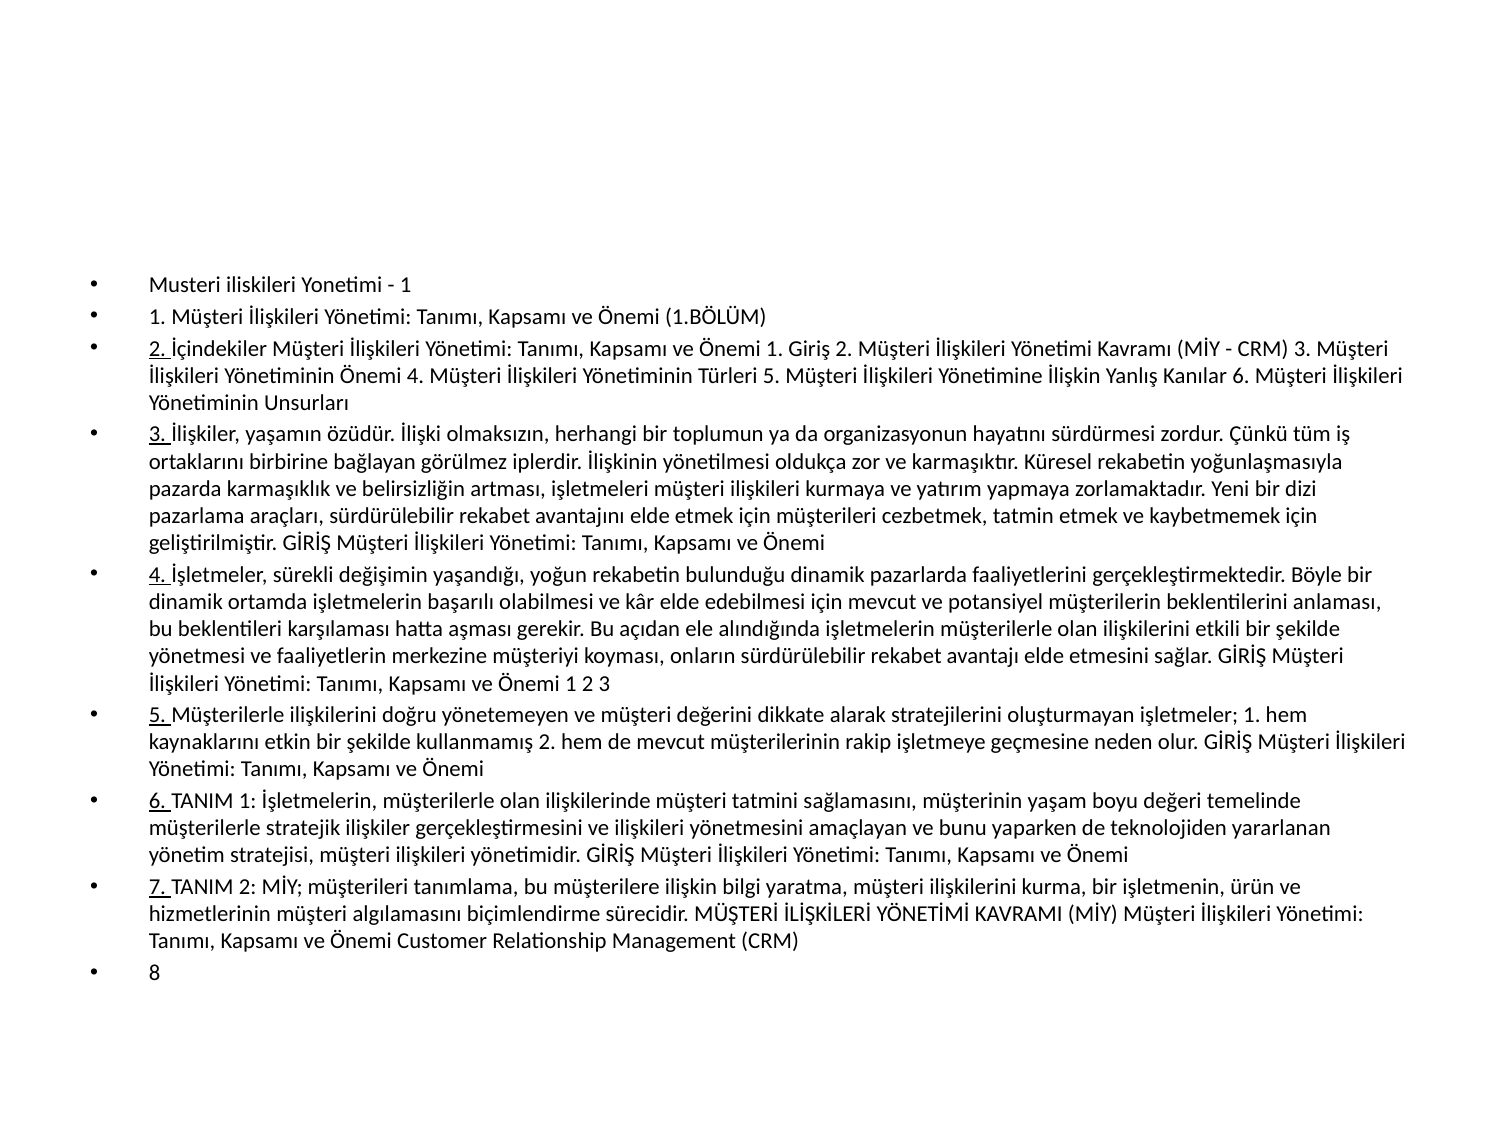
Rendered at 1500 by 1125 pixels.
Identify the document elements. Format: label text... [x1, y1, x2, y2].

list Musteri iliskileri Yonetimi - 1 1. Müşteri İlişkileri Yönetimi: Tanımı, Kapsamı ve Önemi (1.BÖLÜM) 2. İçindekiler Müşteri İlişkileri Yönetimi: Tanımı, Kapsamı ve Önemi 1. Giriş 2. Müşteri İlişkileri Yönetimi Kavramı (MİY - CRM) 3. Müşteri İlişkileri Yönetiminin Önemi 4. Müşteri İlişkileri Yönetiminin Türleri 5. Müşteri İlişkileri Yönetimine İlişkin Yanlış Kanılar 6. Müşteri İlişkileri Yönetiminin Unsurları 3. İlişkiler, yaşamın özüdür. İlişki olmaksızın, herhangi bir toplumun ya da organizasyonun hayatını sürdürmesi zordur. Çünkü tüm iş ortaklarını birbirine bağlayan görülmez iplerdir. İlişkinin yönetilmesi oldukça zor ve karmaşıktır. Küresel rekabetin yoğunlaşmasıyla pazarda karmaşıklık ve belirsizliğin artması, işletmeleri müşteri ilişkileri kurmaya ve yatırım yapmaya zorlamaktadır. Yeni bir dizi pazarlama araçları, sürdürülebilir rekabet avantajını elde etmek için müşterileri cezbetmek, tatmin etmek ve kaybetmemek için geliştirilmiştir. GİRİŞ Müşteri İlişkileri Yönetimi: Tanımı, Kapsamı ve Önemi 4. İşletmeler, sürekli değişimin yaşandığı, yoğun rekabetin bulunduğu dinamik pazarlarda faaliyetlerini gerçekleştirmektedir. Böyle bir dinamik ortamda işletmelerin başarılı olabilmesi ve kâr elde edebilmesi için mevcut ve potansiyel müşterilerin beklentilerini anlaması, bu beklentileri karşılaması hatta aşması gerekir. Bu açıdan ele alındığında işletmelerin müşterilerle olan ilişkilerini etkili bir şekilde yönetmesi ve faaliyetlerin merkezine müşteriyi koyması, onların sürdürülebilir rekabet avantajı elde etmesini sağlar. GİRİŞ Müşteri İlişkileri Yönetimi: Tanımı, Kapsamı ve Önemi 1 2 3 5. Müşterilerle ilişkilerini doğru yönetemeyen ve müşteri değerini dikkate alarak stratejilerini oluşturmayan işletmeler; 1. hem kaynaklarını etkin bir şekilde kullanmamış 2. hem de mevcut müşterilerinin rakip işletmeye geçmesine neden olur. GİRİŞ Müşteri İlişkileri Yönetimi: Tanımı, Kapsamı ve Önemi 6. TANIM 1: İşletmelerin, müşterilerle olan ilişkilerinde müşteri tatmini sağlamasını, müşterinin yaşam boyu değeri temelinde müşterilerle stratejik ilişkiler gerçekleştirmesini ve ilişkileri yönetmesini amaçlayan ve bunu yaparken de teknolojiden yararlanan yönetim stratejisi, müşteri ilişkileri yönetimidir. GİRİŞ Müşteri İlişkileri Yönetimi: Tanımı, Kapsamı ve Önemi 7. TANIM 2: MİY; müşterileri tanımlama, bu müşterilere ilişkin bilgi yaratma, müşteri ilişkilerini kurma, bir işletmenin, ürün ve hizmetlerinin müşteri algılamasını biçimlendirme sürecidir. MÜŞTERİ İLİŞKİLERİ YÖNETİMİ KAVRAMI (MİY) Müşteri İlişkileri Yönetimi: Tanımı, Kapsamı ve Önemi Customer Relationship Management (CRM) 8 [75, 262, 1425, 1005]
